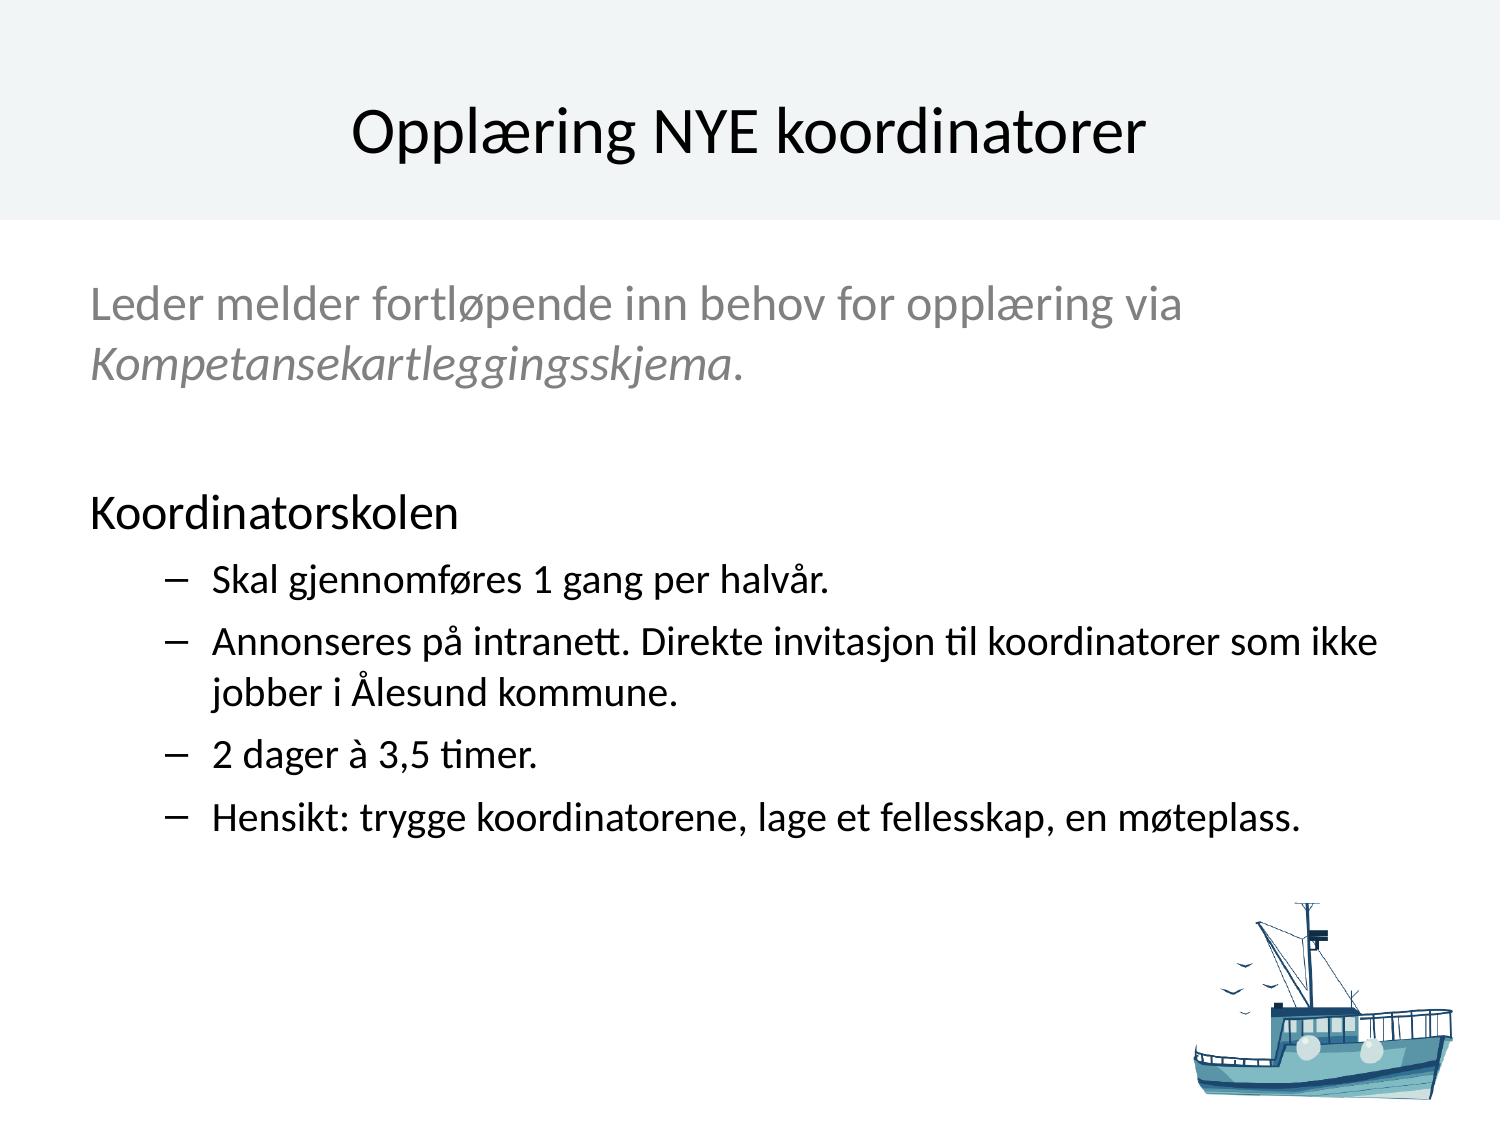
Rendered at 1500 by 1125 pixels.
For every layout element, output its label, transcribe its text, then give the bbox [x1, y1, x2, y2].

title Opplæring NYE koordinatorer [75, 45, 1425, 209]
picture [1163, 863, 1500, 1125]
list Leder melder fortløpende inn behov for opplæring via Kompetansekartleggingsskjema. Koordinatorskolen Skal gjennomføres 1 gang per halvår. Annonseres på intranett. Direkte invitasjon til koordinatorer som ikke jobber i Ålesund kommune. 2 dager à 3,5 timer. Hensikt: trygge koordinatorene, lage et fellesskap, en møteplass. [75, 262, 1425, 1005]
